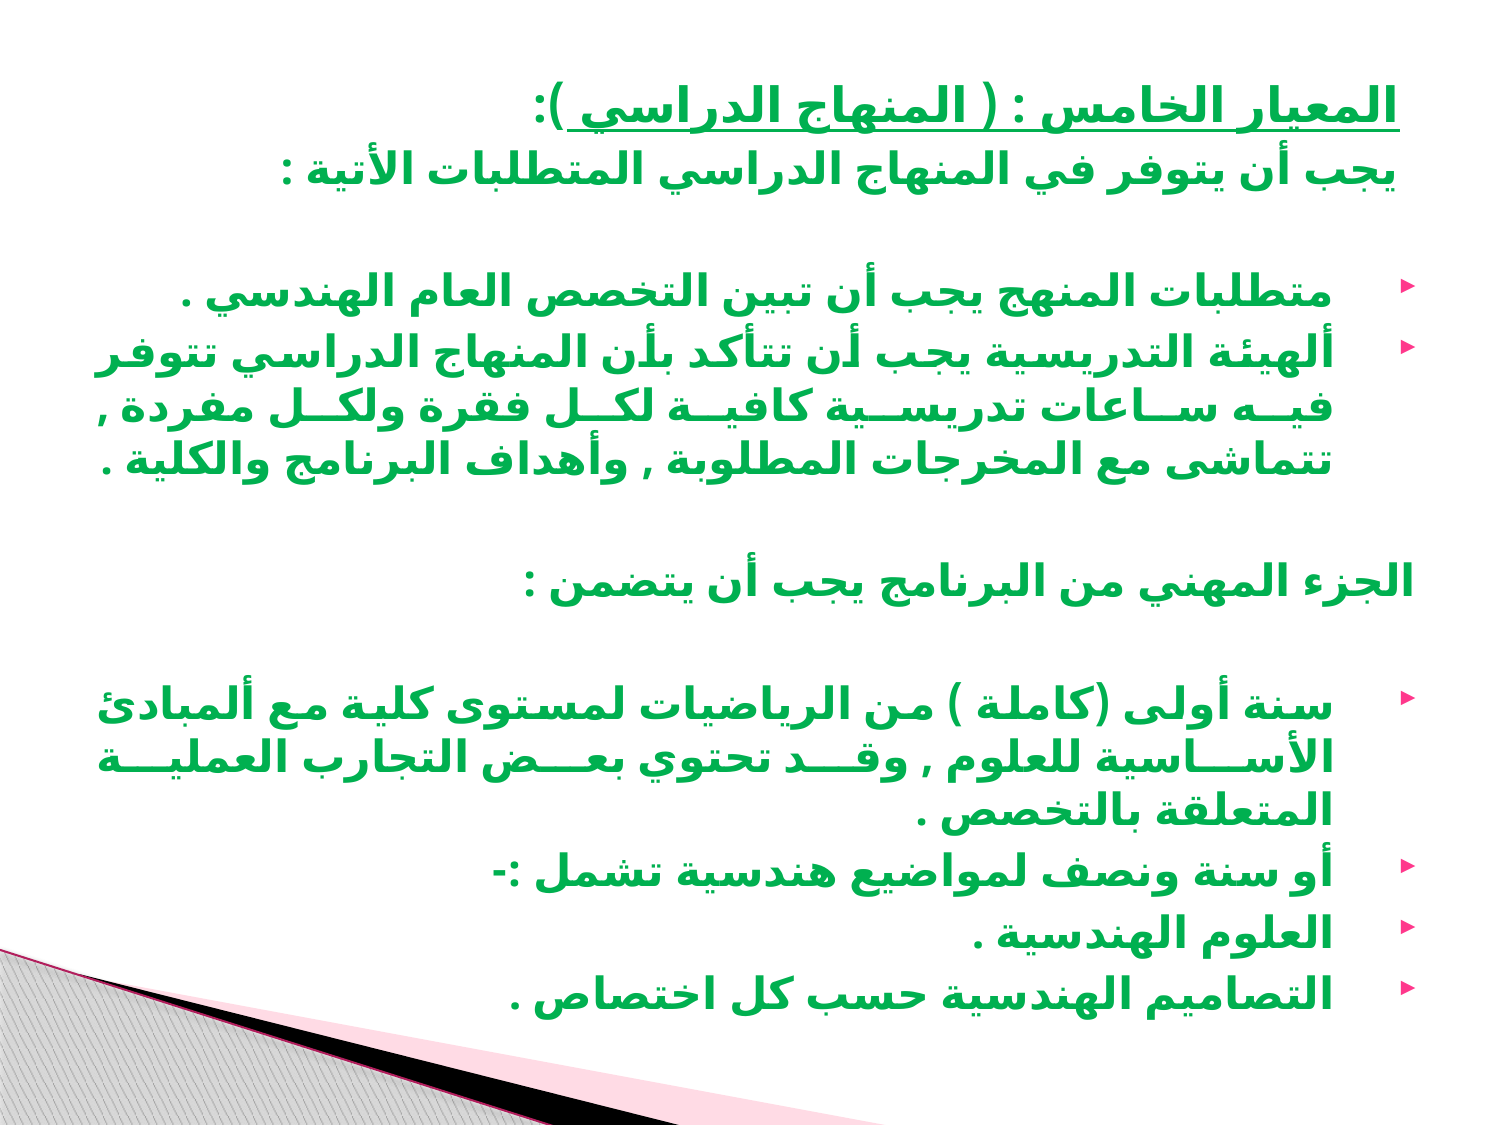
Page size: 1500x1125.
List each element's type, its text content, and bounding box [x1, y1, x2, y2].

list المعيار الخامس : ( المنهاج الدراسي ): يجب أن يتوفر في المنهاج الدراسي المتطلبات الأتية : متطلبات المنهج يجب أن تبين التخصص العام الهندسي . ألهيئة التدريسية يجب أن تتأكد بأن المنهاج الدراسي تتوفر فيه ساعات تدريسية كافية لكل فقرة ولكل مفردة , تتماشى مع المخرجات المطلوبة , وأهداف البرنامج والكلية . الجزء المهني من البرنامج يجب أن يتضمن : سنة أولى (كاملة ) من الرياضيات لمستوى كلية مع ألمبادئ الأساسية للعلوم , وقد تحتوي بعض التجارب العملية المتعلقة بالتخصص . أو سنة ونصف لمواضيع هندسية تشمل :- العلوم الهندسية . التصاميم الهندسية حسب كل اختصاص . [82, 0, 1432, 1079]
